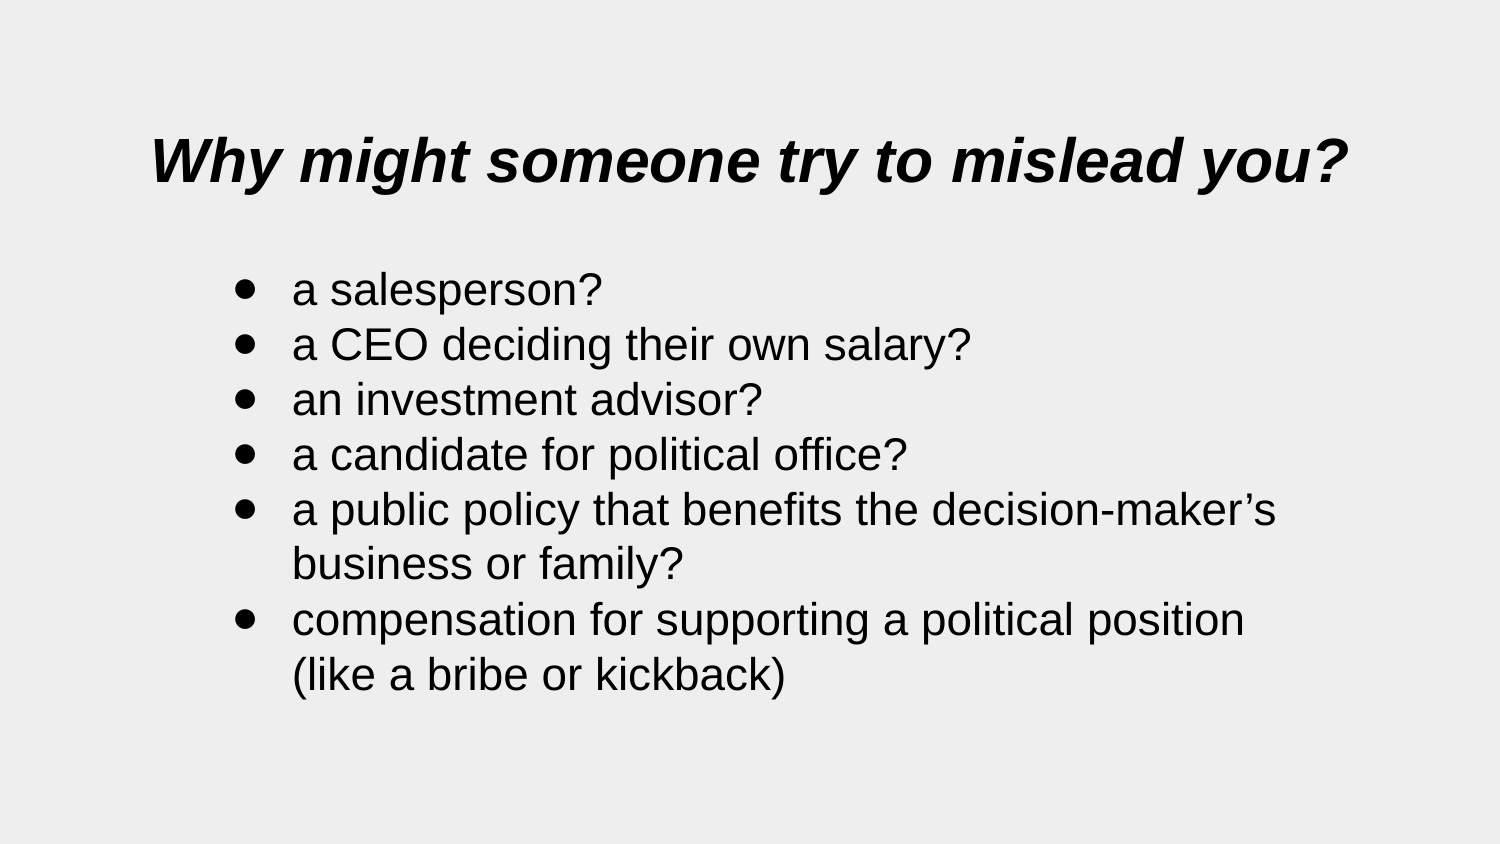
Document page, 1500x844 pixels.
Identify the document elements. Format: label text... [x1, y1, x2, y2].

text_box Why might someone try to mislead you? [135, 105, 1393, 246]
text_box a salesperson? a CEO deciding their own salary? an investment advisor? a candidate for political office? a public policy that benefits the decision-maker’s business or family? compensation for supporting a political position (like a bribe or kickback) [201, 244, 1299, 715]
